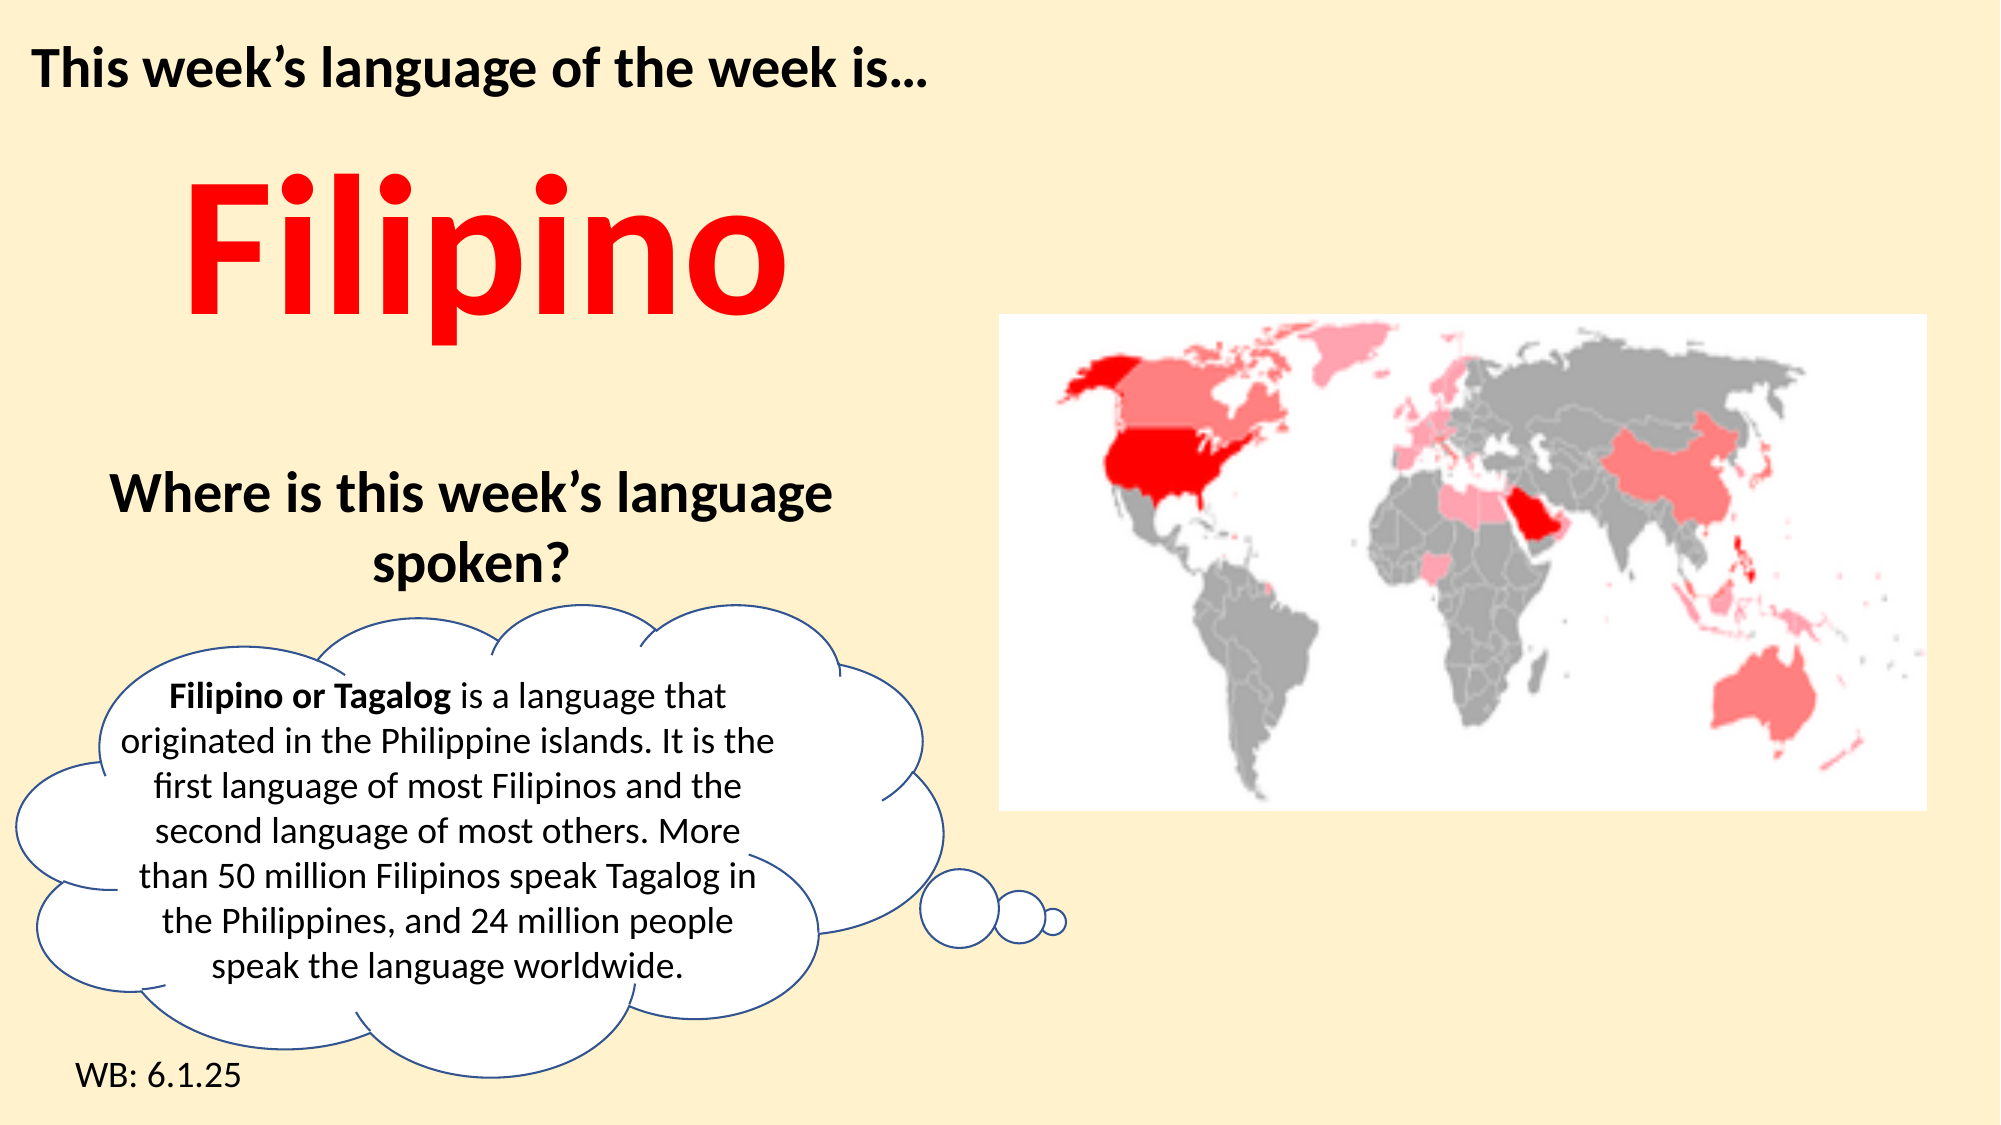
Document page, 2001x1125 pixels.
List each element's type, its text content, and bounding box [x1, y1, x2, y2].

picture [999, 314, 1927, 811]
text_box Filipino or Tagalog is a language that originated in the Philippine islands. It is the first language of most Filipinos and the second language of most others. More than 50 million Filipinos speak Tagalog in the Philippines, and 24 million people speak the language worldwide. [104, 664, 793, 994]
text_box [142, 994, 785, 1079]
text_box [15, 719, 104, 991]
text_box [160, 604, 1068, 988]
text_box This week’s language of the week is… [17, 21, 1001, 107]
text_box Filipino [0, 107, 1080, 362]
text_box Where is this week’s language spoken? [44, 447, 900, 602]
text_box WB: 6.1.25 [60, 1042, 359, 1103]
